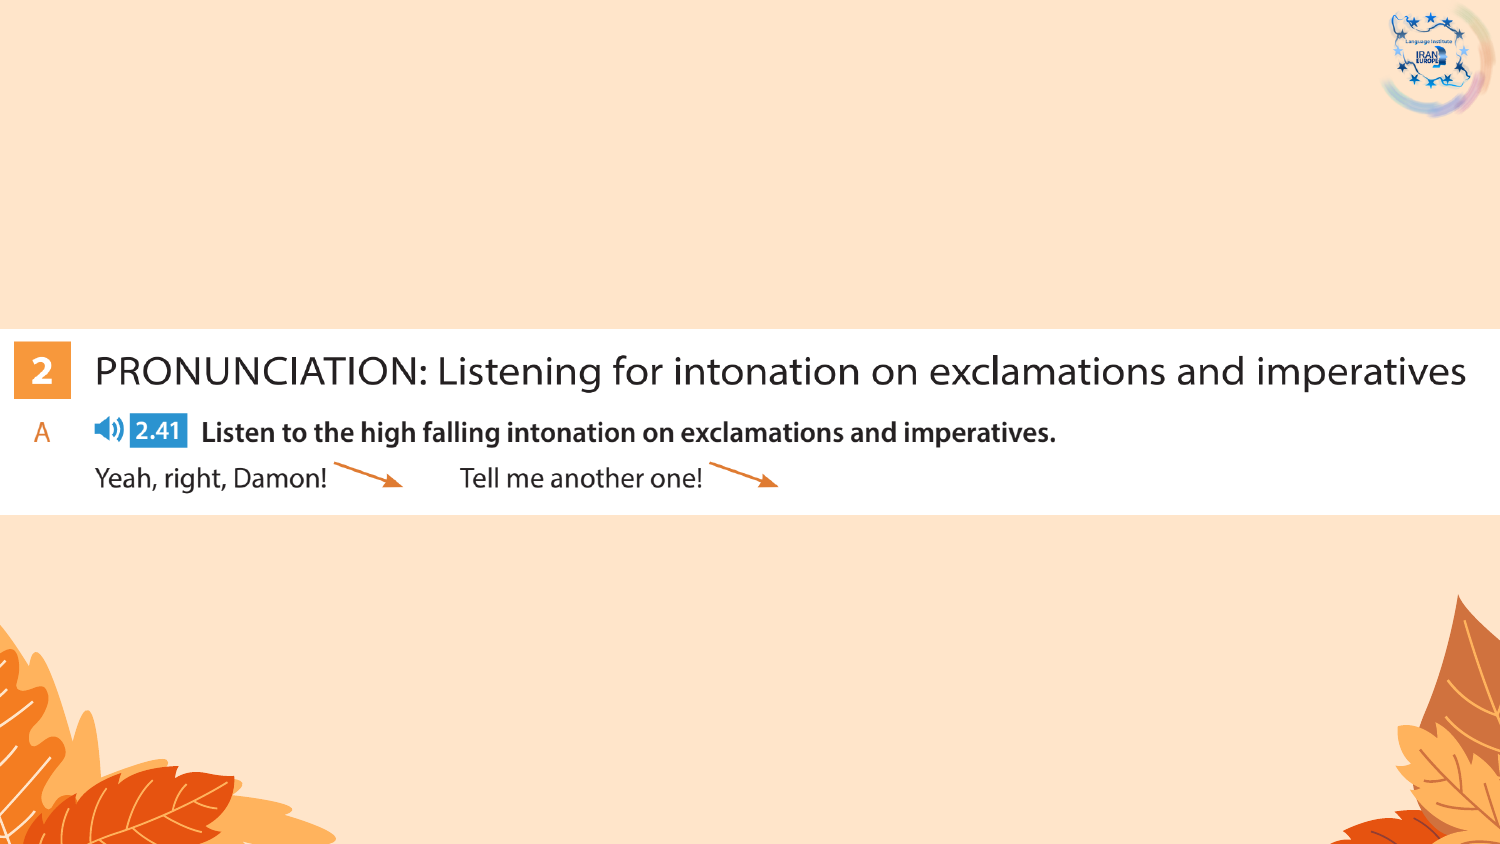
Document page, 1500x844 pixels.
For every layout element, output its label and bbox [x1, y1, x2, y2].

picture [0, 328, 1500, 515]
picture [1375, 0, 1500, 122]
